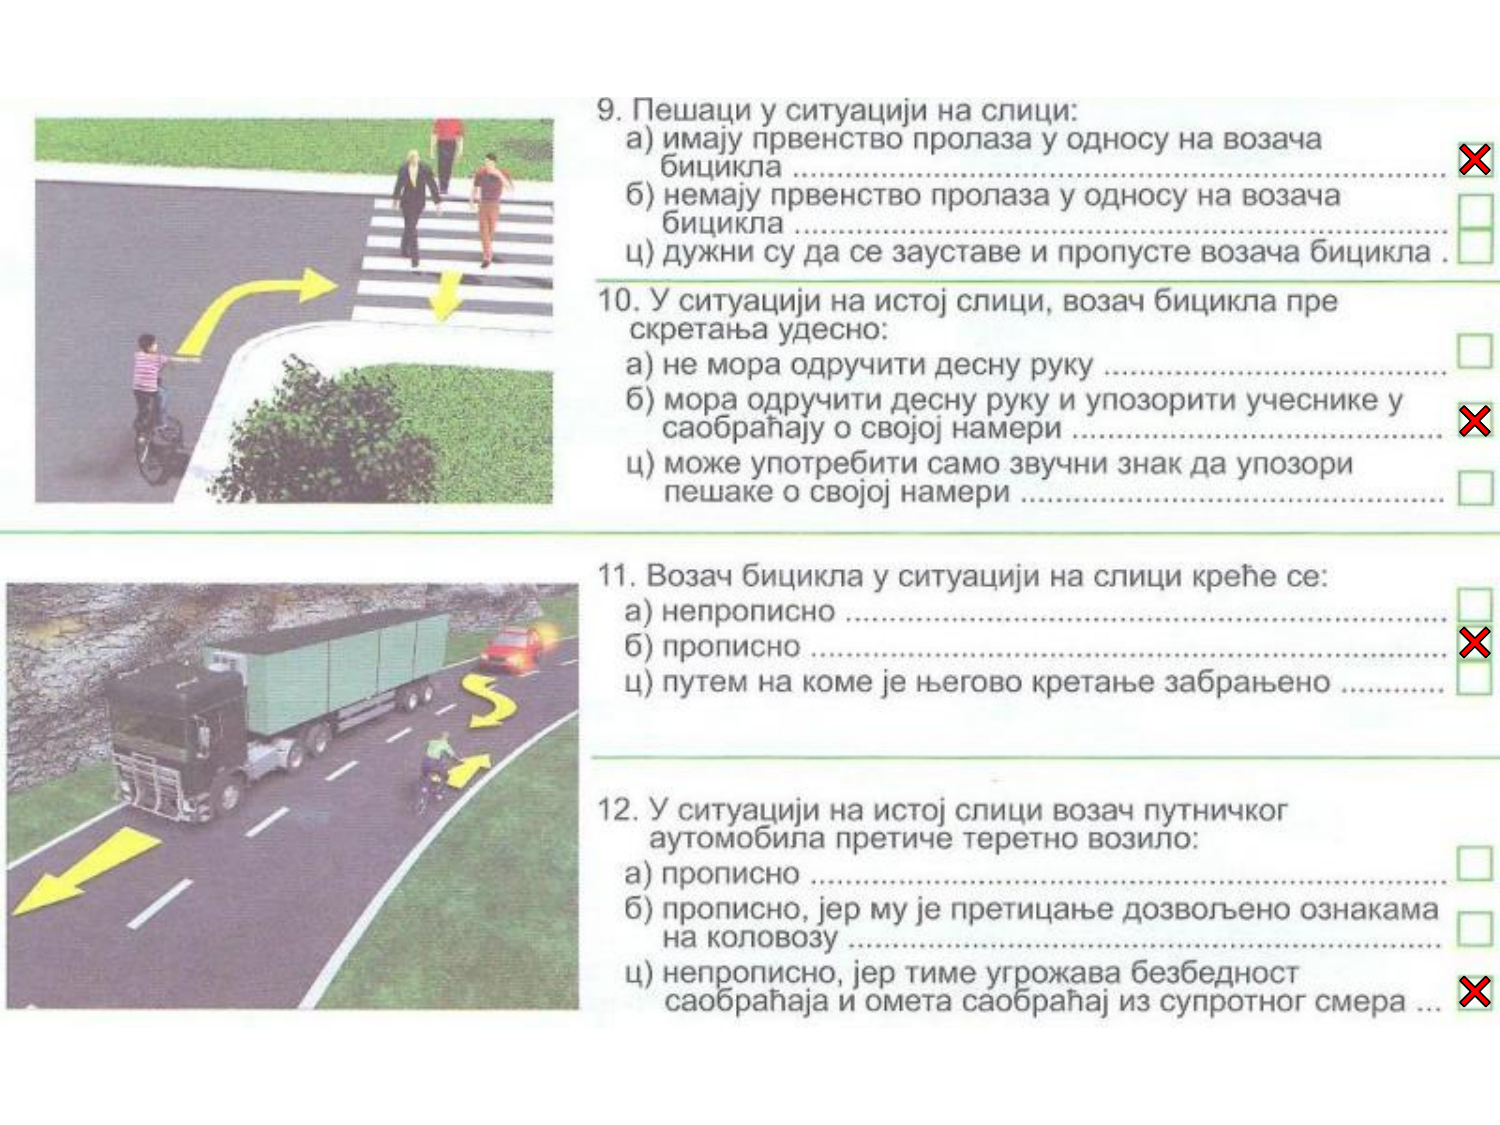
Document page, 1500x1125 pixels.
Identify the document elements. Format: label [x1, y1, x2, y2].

picture [0, 97, 1500, 1028]
